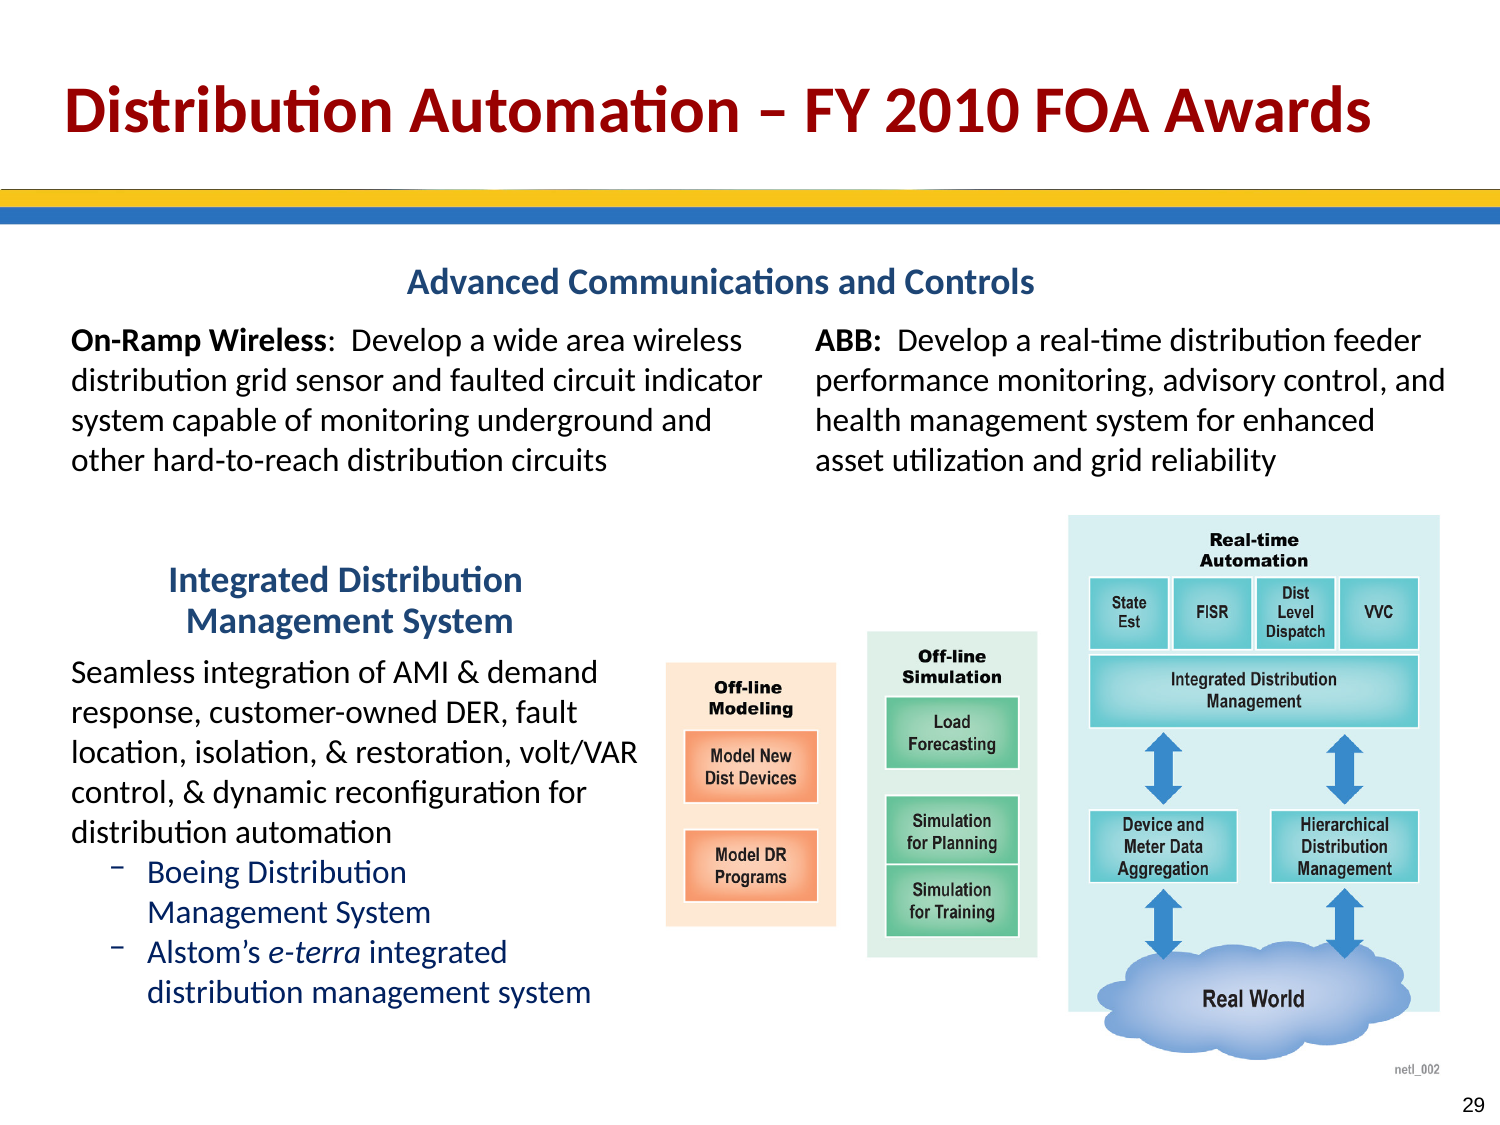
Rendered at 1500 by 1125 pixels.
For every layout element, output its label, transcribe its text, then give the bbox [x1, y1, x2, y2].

text_box On-Ramp Wireless: Develop a wide area wireless distribution grid sensor and faulted circuit indicator system capable of monitoring underground and other hard‐to‐reach distribution circuits [56, 310, 800, 486]
picture [649, 499, 1455, 1089]
text_box ABB: Develop a real-time distribution feeder performance monitoring, advisory control, and health management system for enhanced asset utilization and grid reliability [800, 310, 1467, 486]
text_box Seamless integration of AMI & demand response, customer-owned DER, fault location, isolation, & restoration, volt/VAR control, & dynamic reconfiguration for distribution automation Boeing Distribution Management System Alstom’s e-terra integrated distribution management system [56, 643, 644, 1018]
title Distribution Automation – FY 2010 FOA Awards [0, 0, 1425, 213]
text_box 29 [1402, 1084, 1500, 1125]
text_box Integrated Distribution Management System [75, 552, 625, 649]
picture [0, 189, 1500, 225]
text_box Advanced Communications and Controls [54, 254, 1388, 310]
